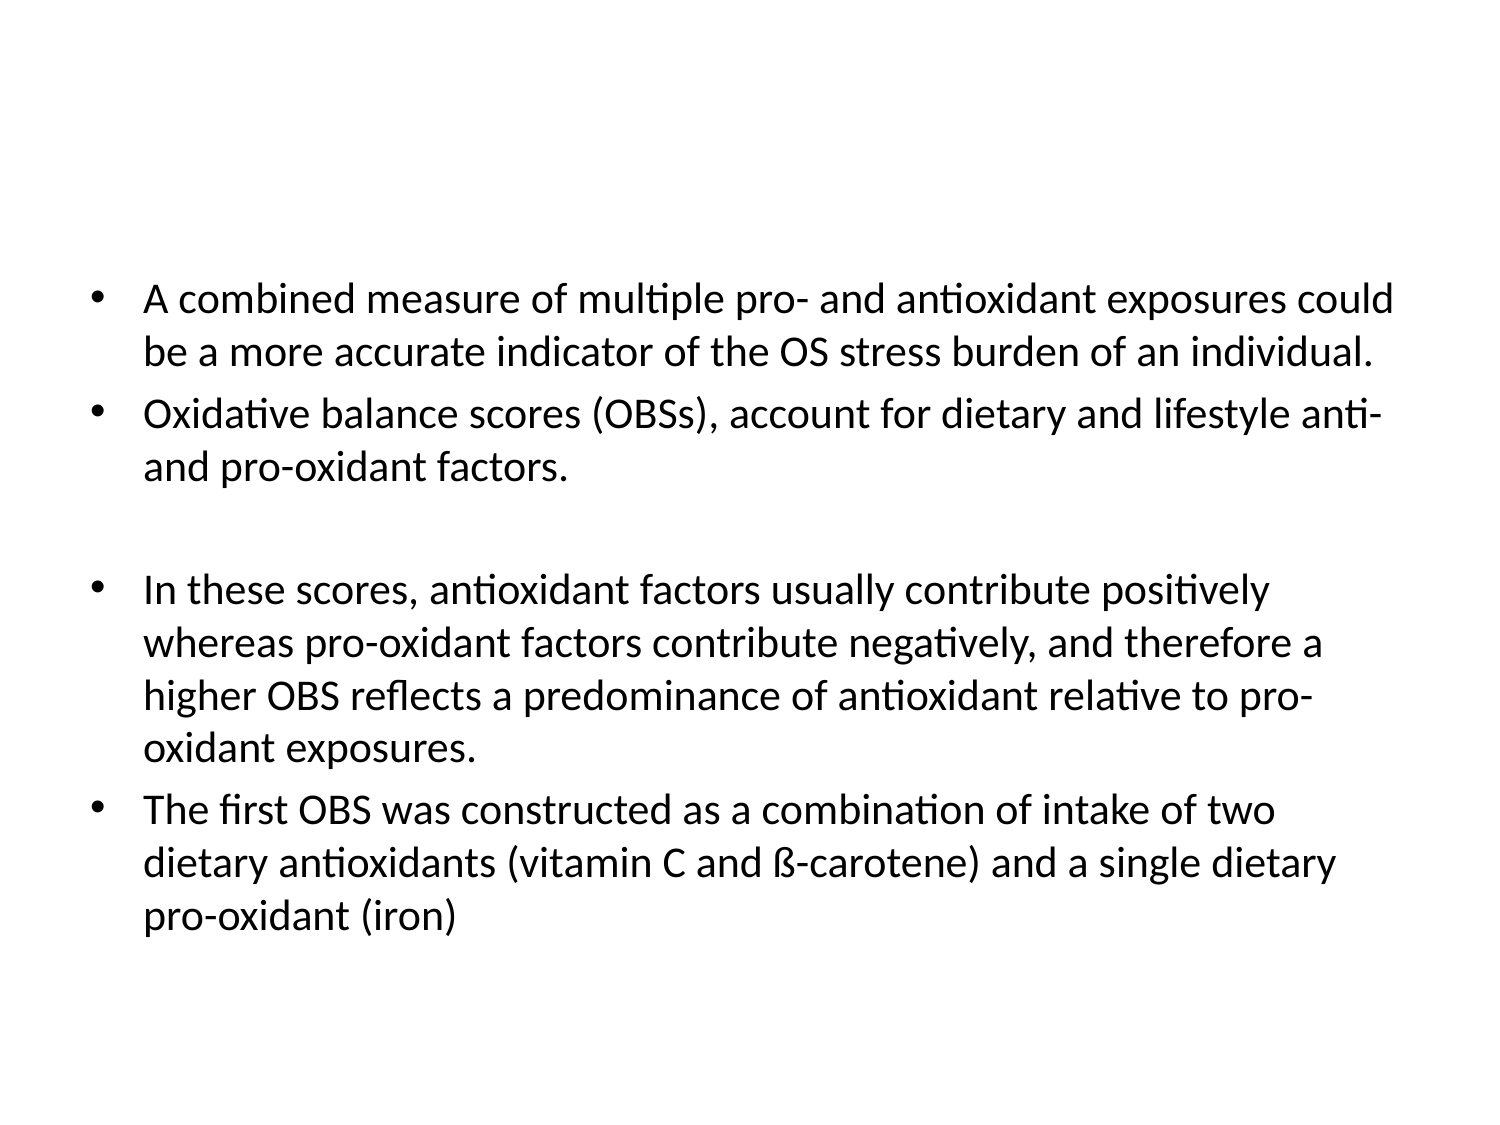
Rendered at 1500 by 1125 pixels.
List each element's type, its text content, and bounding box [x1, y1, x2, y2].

list A combined measure of multiple pro- and antioxidant exposures could be a more accurate indicator of the OS stress burden of an individual. Oxidative balance scores (OBSs), account for dietary and lifestyle anti- and pro-oxidant factors. In these scores, antioxidant factors usually contribute positively whereas pro-oxidant factors contribute negatively, and therefore a higher OBS reflects a predominance of antioxidant relative to pro-oxidant exposures. The first OBS was constructed as a combination of intake of two dietary antioxidants (vitamin C and ß-carotene) and a single dietary pro-oxidant (iron) [75, 262, 1425, 1005]
